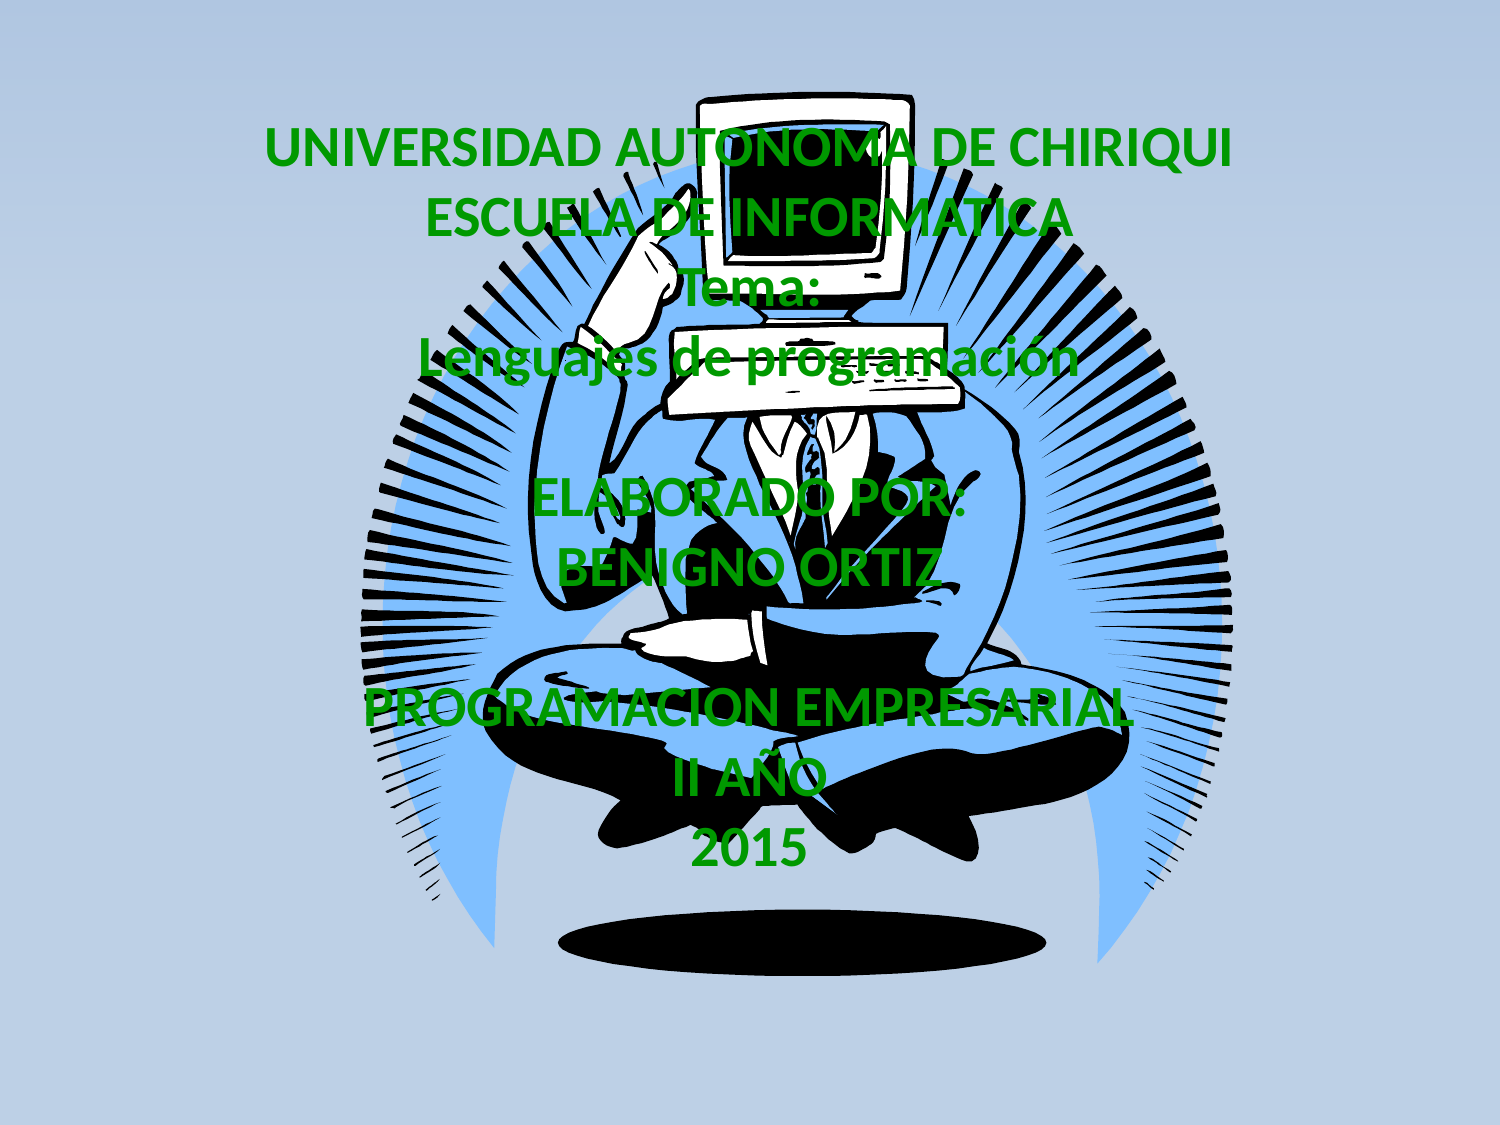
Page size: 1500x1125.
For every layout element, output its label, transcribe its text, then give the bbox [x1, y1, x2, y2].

text_box UNIVERSIDAD AUTONOMA DE CHIRIQUI ESCUELA DE INFORMATICA Tema: Lenguajes de programación ELABORADO POR: BENIGNO ORTIZ PROGRAMACION EMPRESARIAL II AÑO 2015 [112, 30, 1388, 886]
picture [359, 89, 1235, 977]
